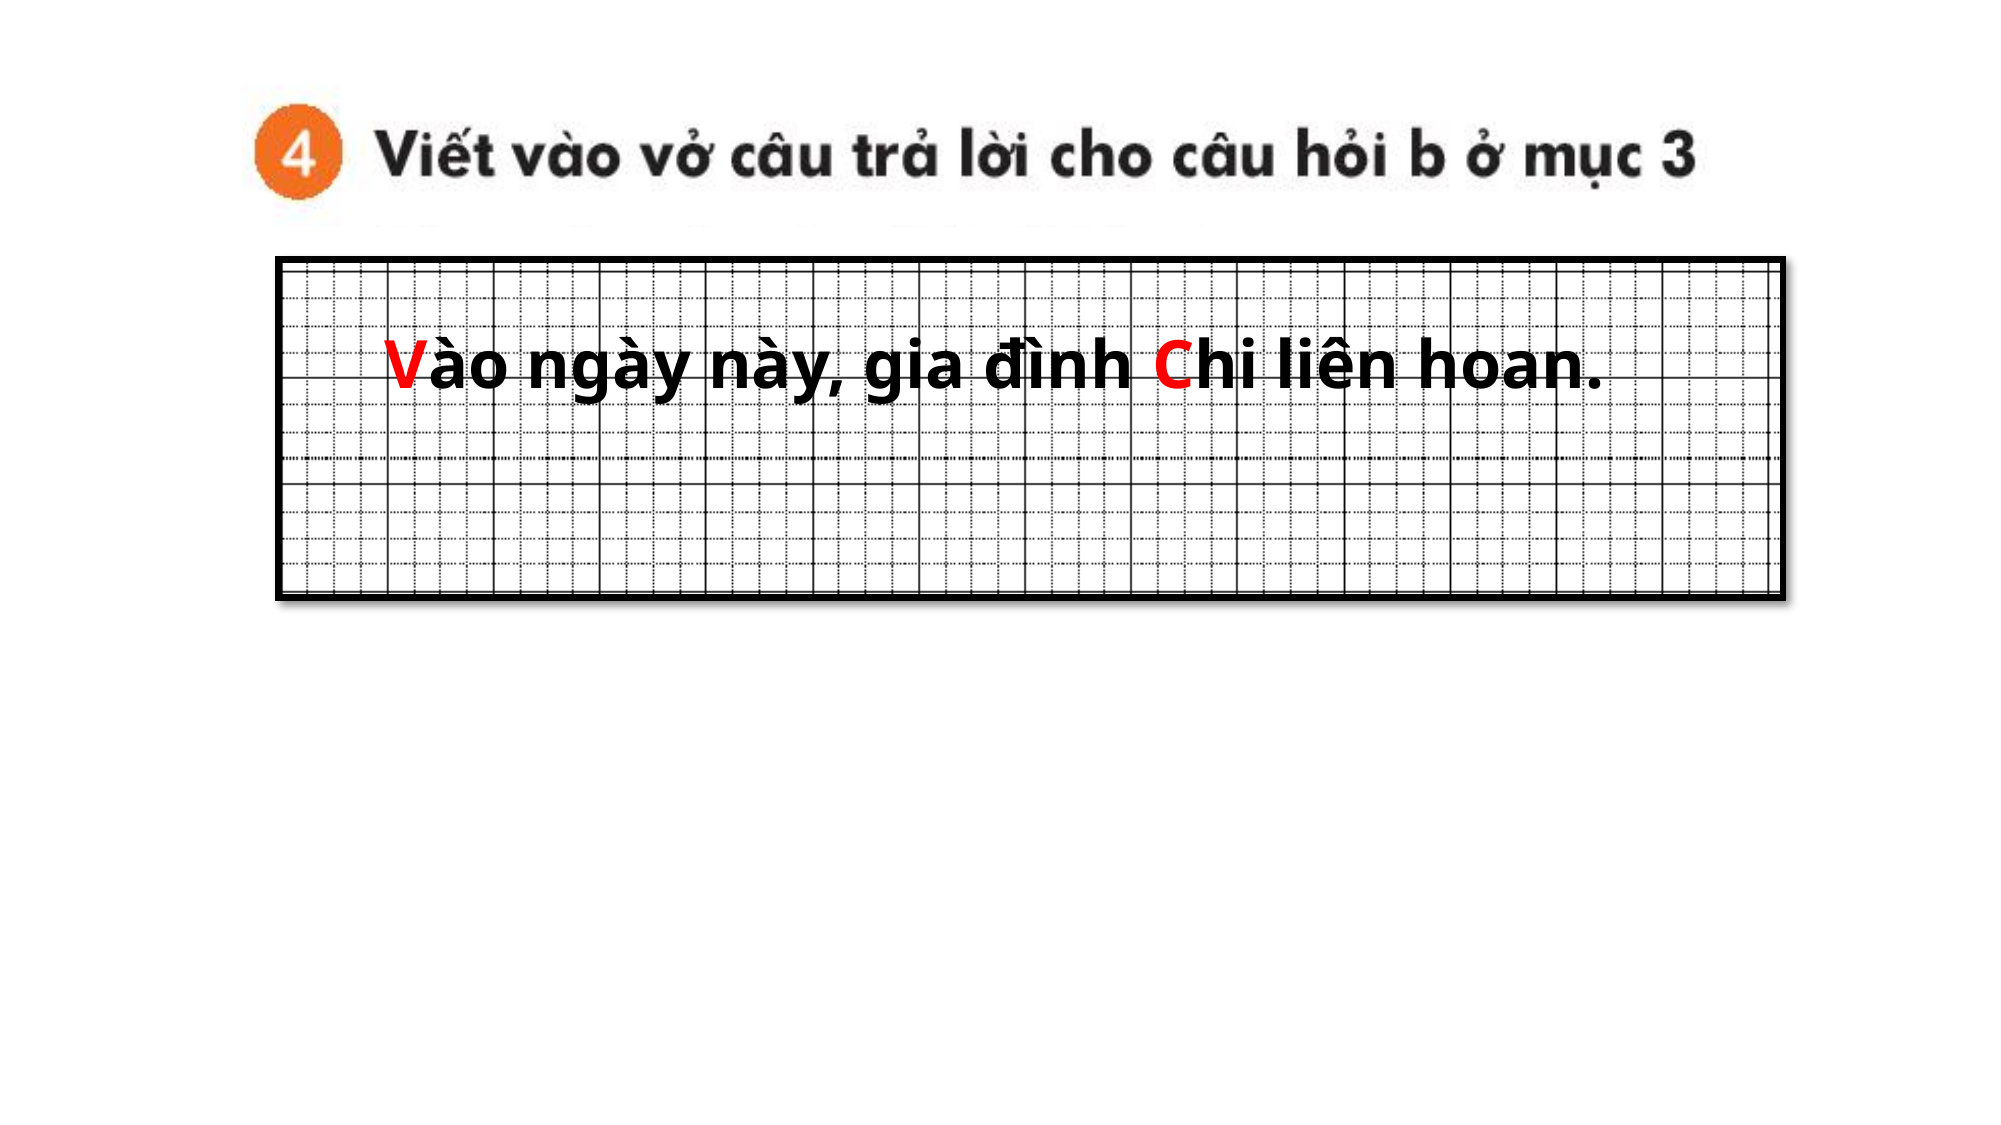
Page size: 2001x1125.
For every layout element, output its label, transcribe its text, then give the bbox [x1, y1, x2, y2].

text_box Vào ngày này, gia đình Chi liên hoan. [1780, 314, 1890, 410]
picture [0, 23, 1842, 227]
picture [281, 262, 1780, 595]
